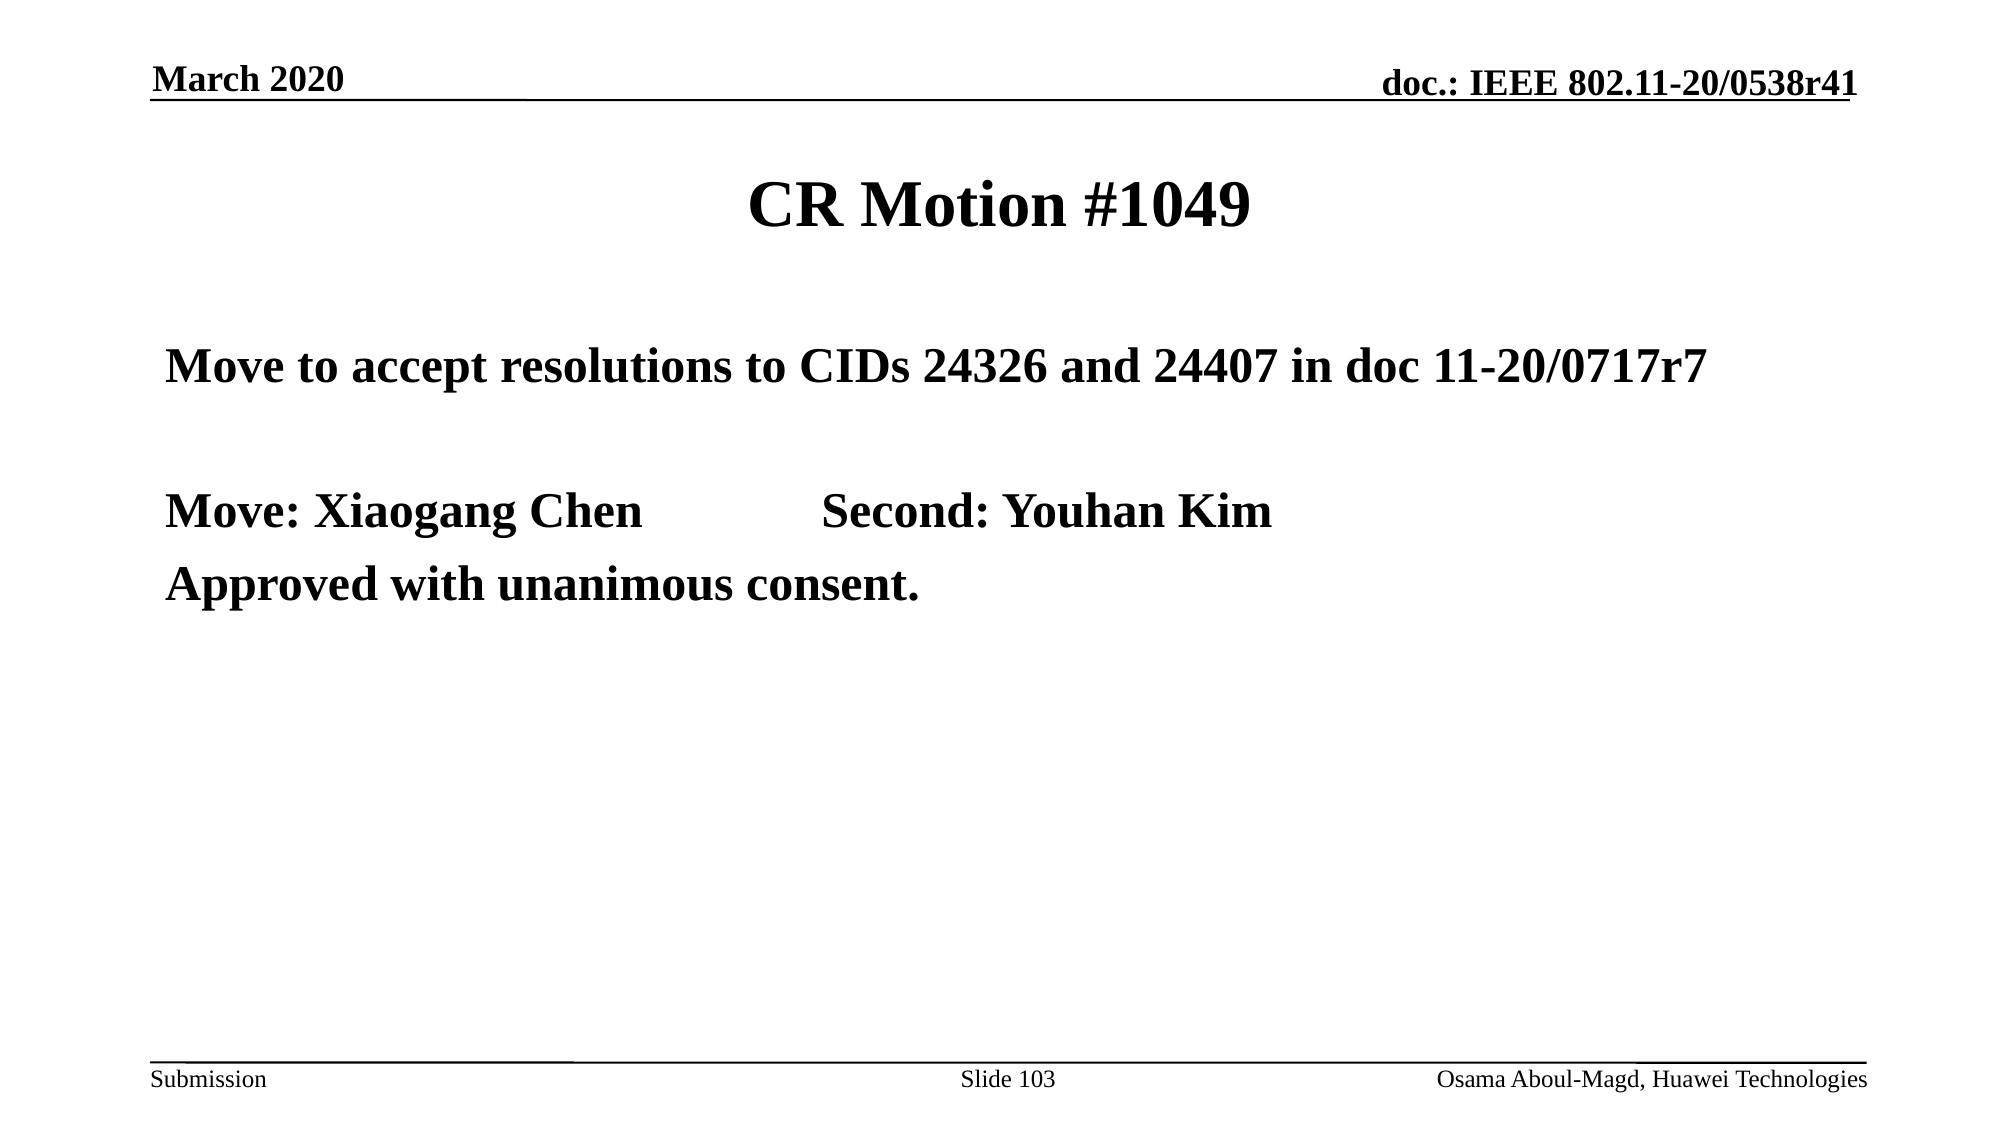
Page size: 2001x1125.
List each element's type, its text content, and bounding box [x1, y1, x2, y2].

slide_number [152, 54, 563, 100]
title CR Motion #1049 [149, 112, 1850, 288]
slide_number Slide 103 [950, 1061, 1067, 1123]
footer Osama Aboul-Magd, Huawei Technologies [1171, 1061, 1869, 1093]
list Move to accept resolutions to CIDs 24326 and 24407 in doc 11-20/0717r7 Move: Xiaogang Chen Second: Youhan Kim Approved with unanimous consent. [149, 324, 1850, 1000]
